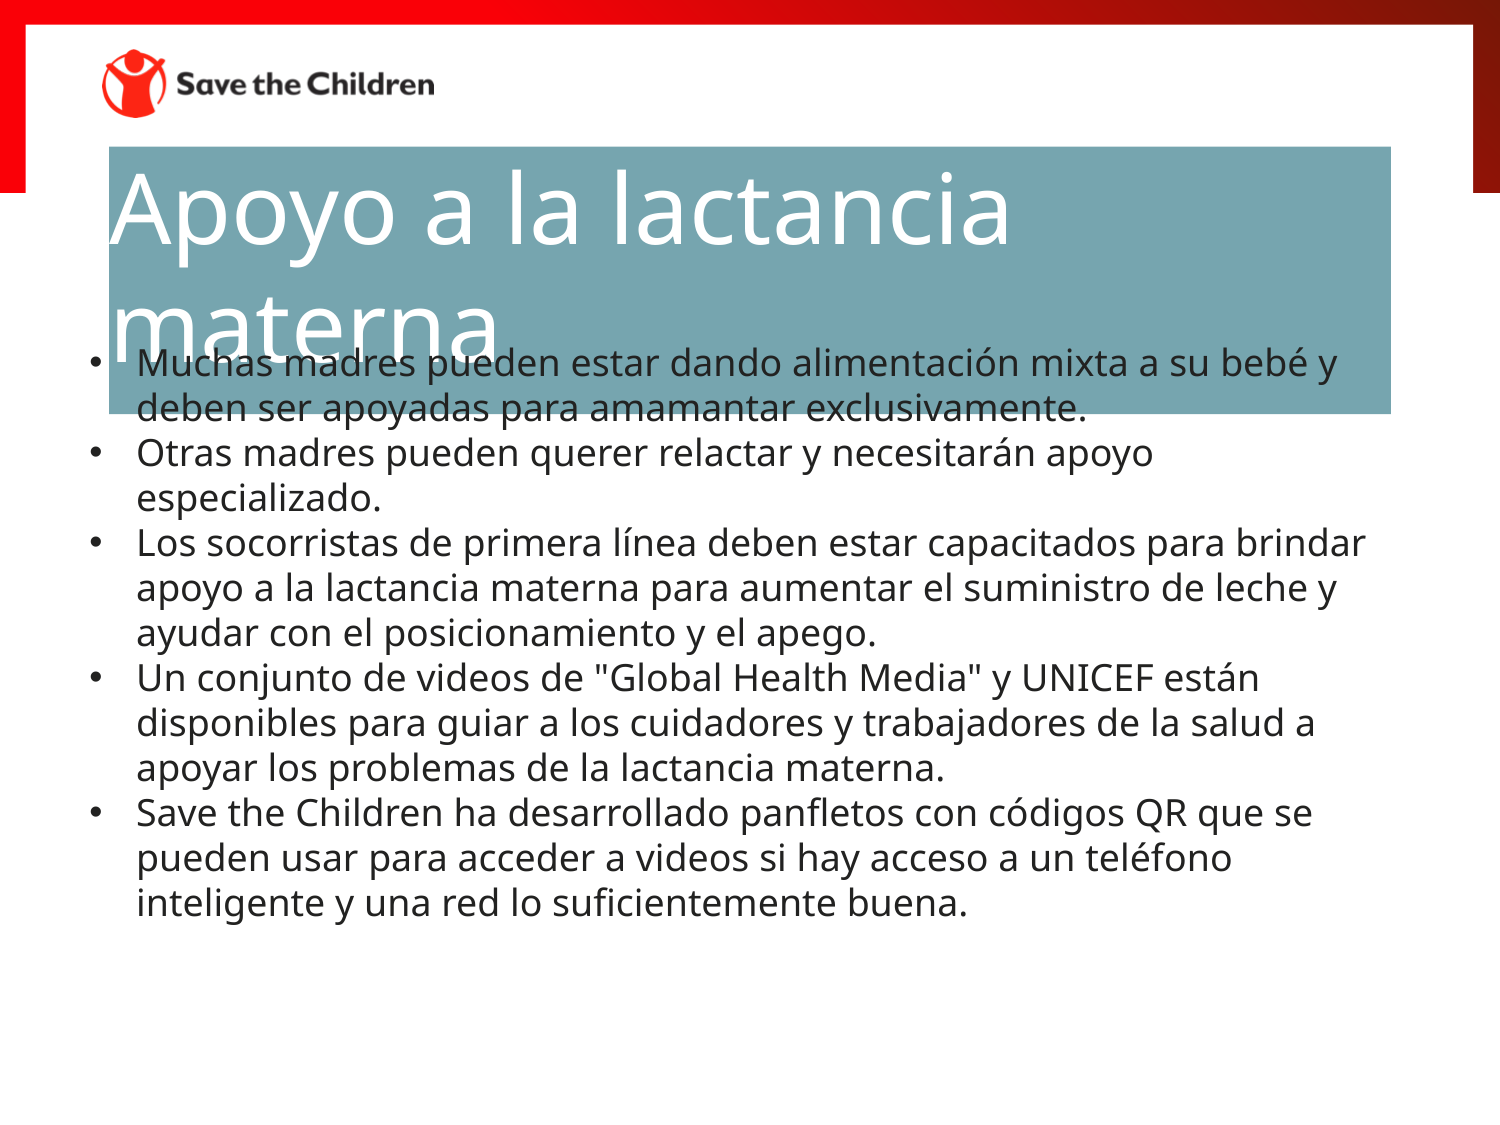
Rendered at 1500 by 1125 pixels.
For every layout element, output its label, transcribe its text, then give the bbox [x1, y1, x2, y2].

title [102, 142, 1445, 308]
text_box Apoyo a la lactancia materna [109, 146, 1391, 339]
picture [102, 49, 434, 118]
text_box Muchas madres pueden estar dando alimentación mixta a su bebé y deben ser apoyadas para amamantar exclusivamente. Otras madres pueden querer relactar y necesitarán apoyo especializado. Los socorristas de primera línea deben estar capacitados para brindar apoyo a la lactancia materna para aumentar el suministro de leche y ayudar con el posicionamiento y el apego. Un conjunto de videos de "Global Health Media" y UNICEF están disponibles para guiar a los cuidadores y trabajadores de la salud a apoyar los problemas de la lactancia materna. Save the Children ha desarrollado panfletos con códigos QR que se pueden usar para acceder a videos si hay acceso a un teléfono inteligente y una red lo suficientemente buena. [89, 339, 1398, 962]
